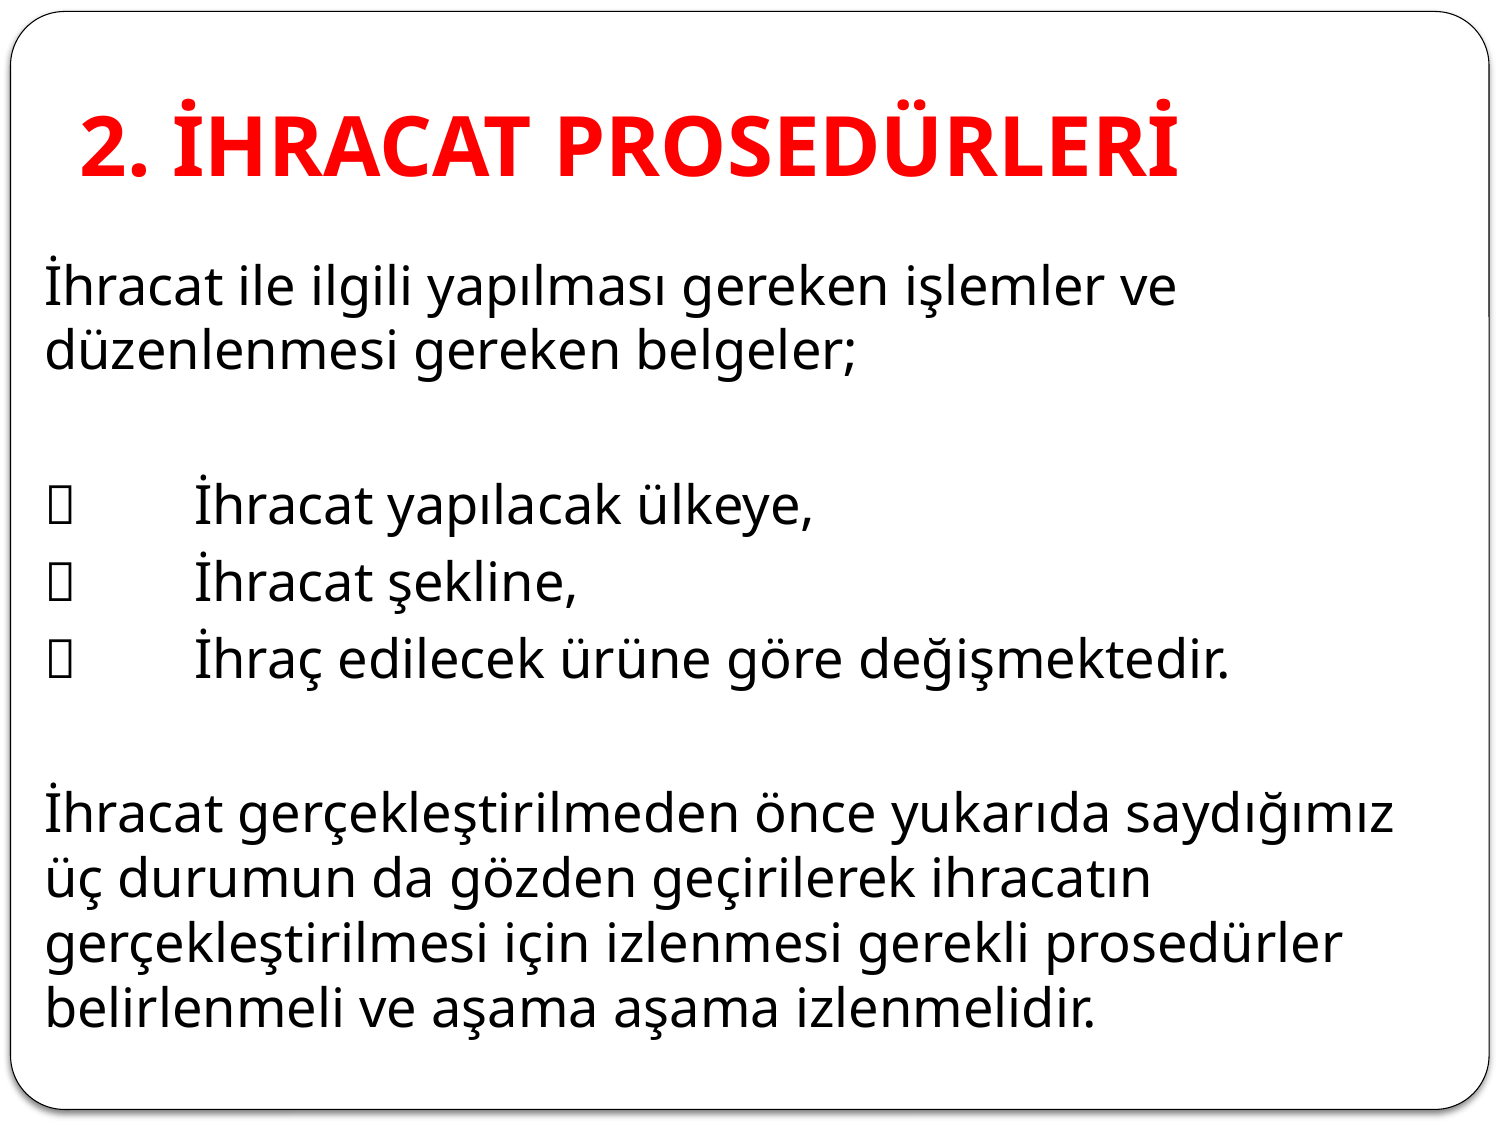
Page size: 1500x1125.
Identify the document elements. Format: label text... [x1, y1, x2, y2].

title 2. İHRACAT PROSEDÜRLERİ [64, 45, 1425, 209]
list İhracat ile ilgili yapılması gereken işlemler ve düzenlenmesi gereken belgeler;  İhracat yapılacak ülkeye,  İhracat şekline,  İhraç edilecek ürüne göre değişmektedir. İhracat gerçekleştirilmeden önce yukarıda saydığımız üç durumun da gözden geçirilerek ihracatın gerçekleştirilmesi için izlenmesi gerekli prosedürler belirlenmeli ve aşama aşama izlenmelidir. [29, 243, 1483, 1094]
